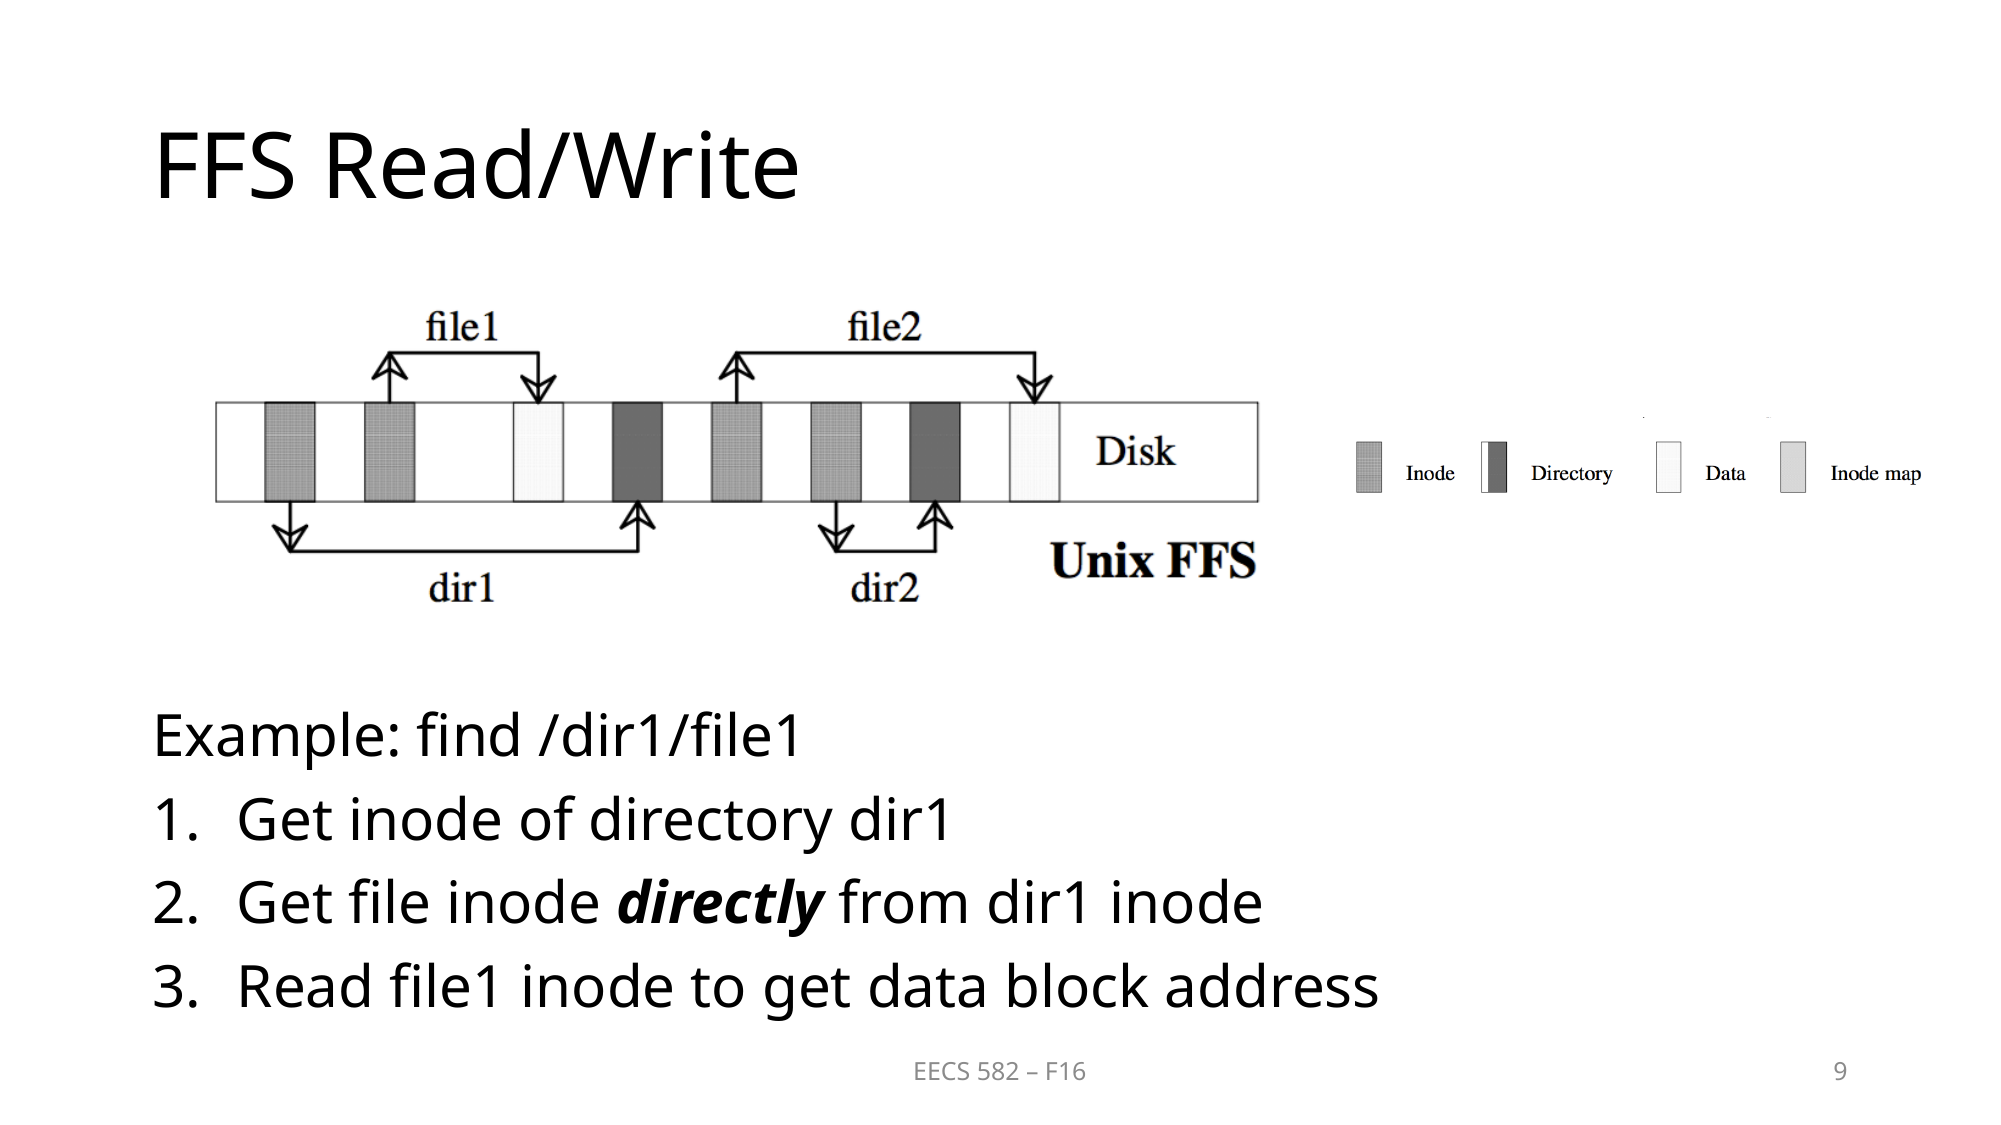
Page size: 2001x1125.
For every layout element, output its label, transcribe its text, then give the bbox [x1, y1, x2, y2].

picture [207, 238, 1285, 636]
picture [1337, 417, 1936, 512]
list Example: find /dir1/file1 Get inode of directory dir1 Get file inode directly from dir1 inode Read file1 inode to get data block address [137, 662, 1863, 1064]
title FFS Read/Write [137, 59, 1863, 278]
slide_number 9 [1412, 1042, 1863, 1103]
footer EECS 582 – F16 [662, 1042, 1338, 1103]
